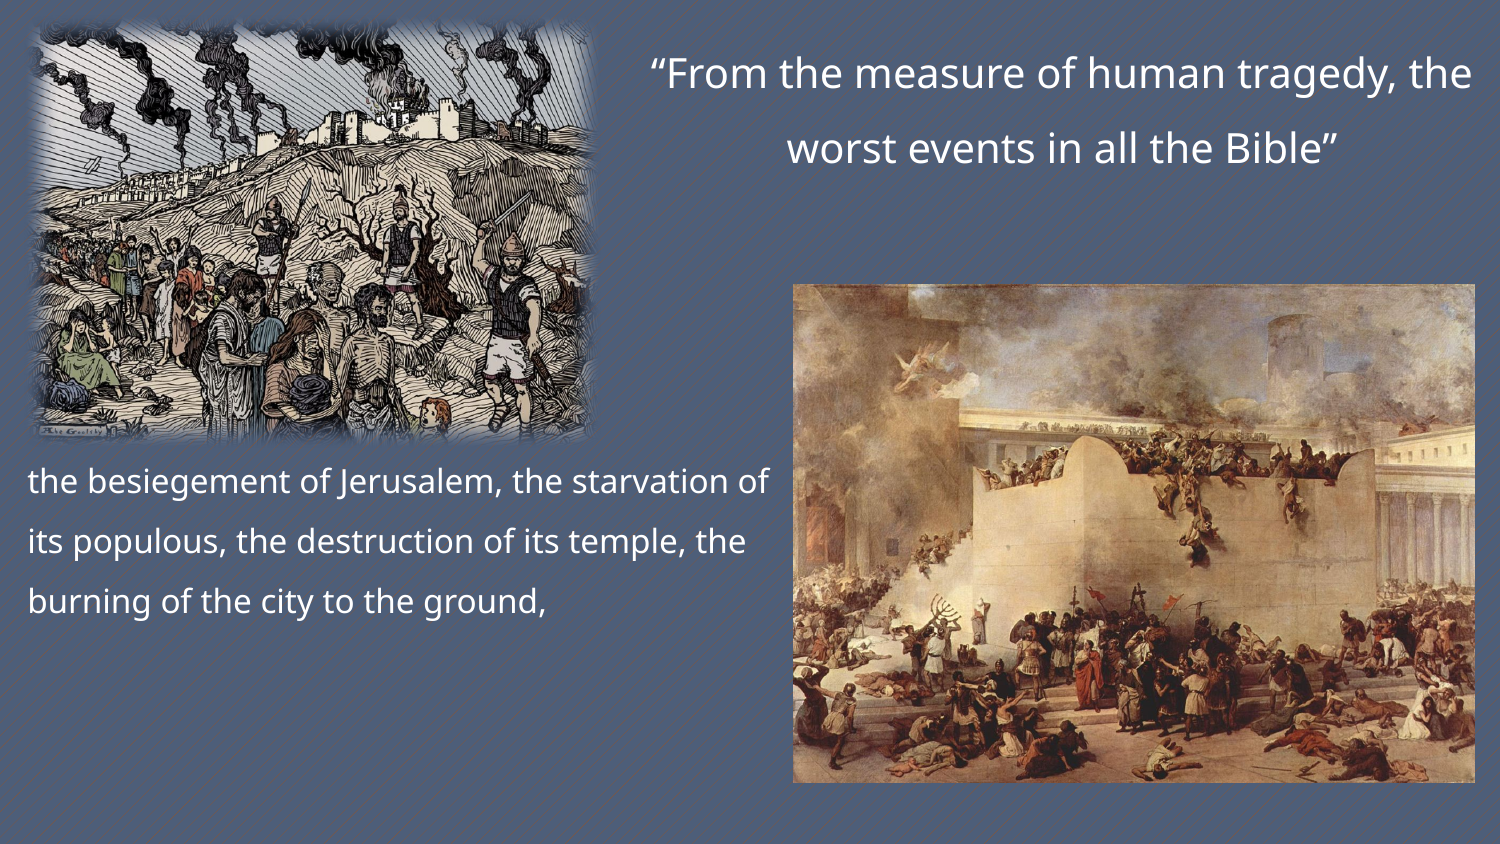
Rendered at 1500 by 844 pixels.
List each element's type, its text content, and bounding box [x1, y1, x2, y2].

picture [793, 284, 1476, 784]
text_box the besiegement of Jerusalem, the starvation of its populous, the destruction of its temple, the burning of the city to the ground, [12, 433, 787, 628]
picture [24, 15, 601, 448]
text_box “From the measure of human tragedy, the worst events in all the Bible” [623, 15, 1500, 177]
